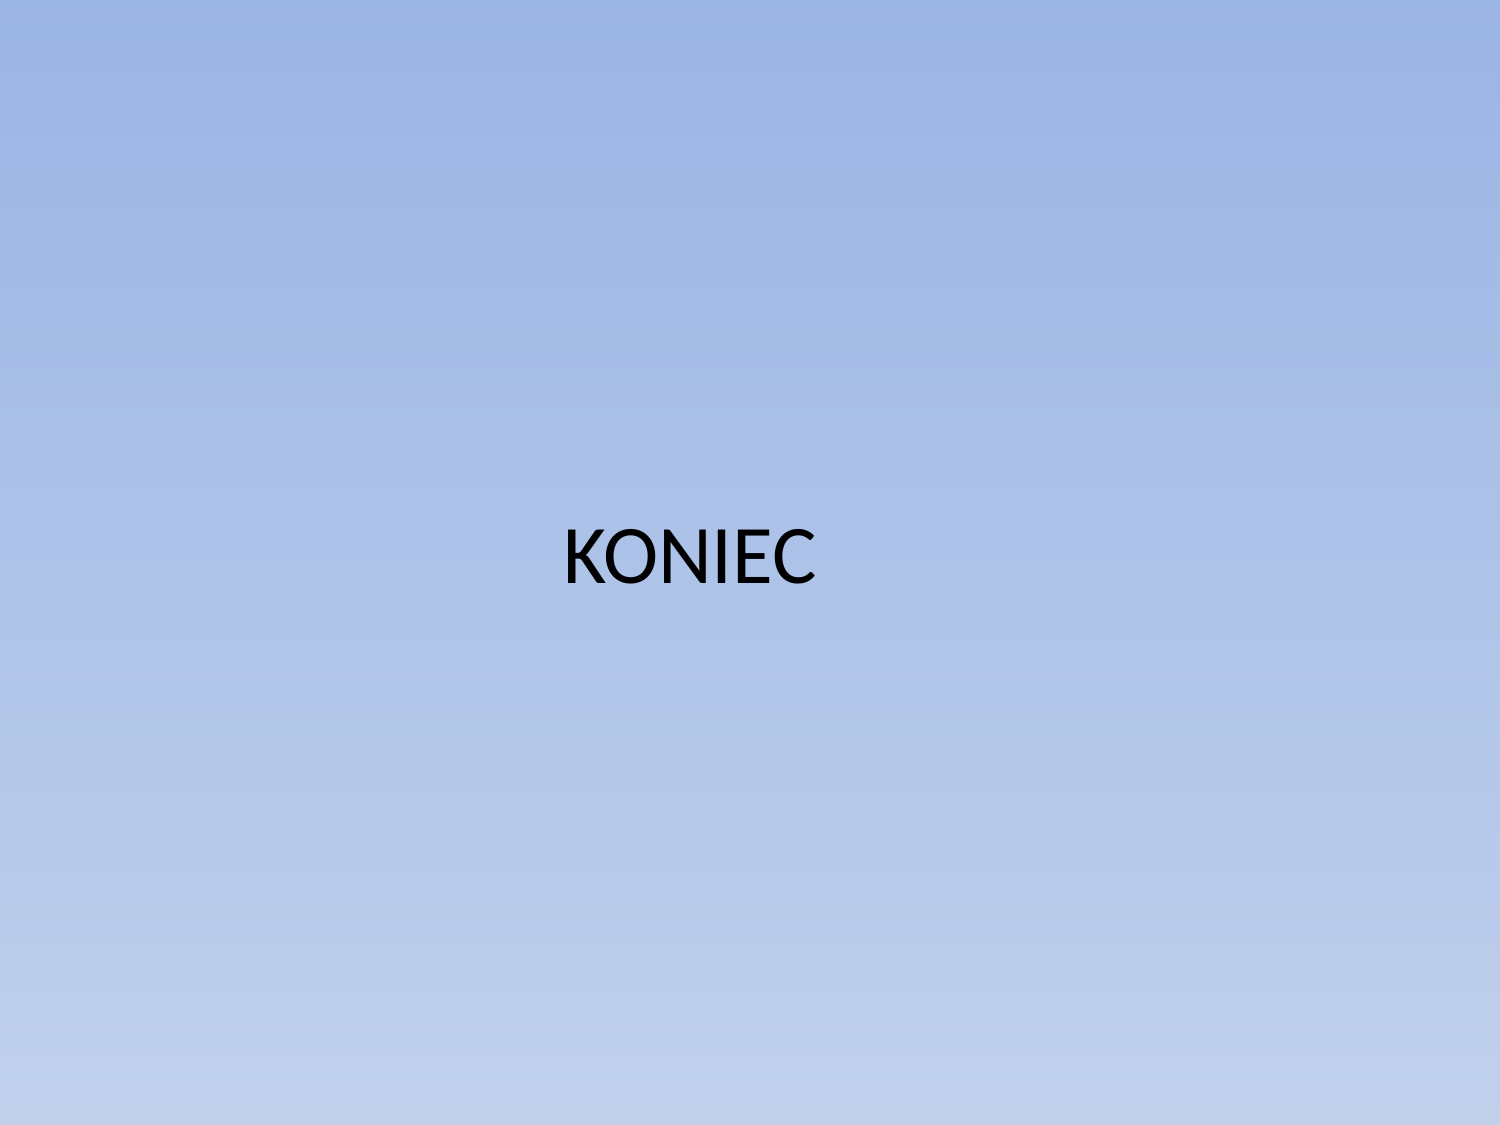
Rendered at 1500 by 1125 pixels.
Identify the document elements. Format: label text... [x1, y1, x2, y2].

text_box KONIEC [549, 492, 845, 608]
